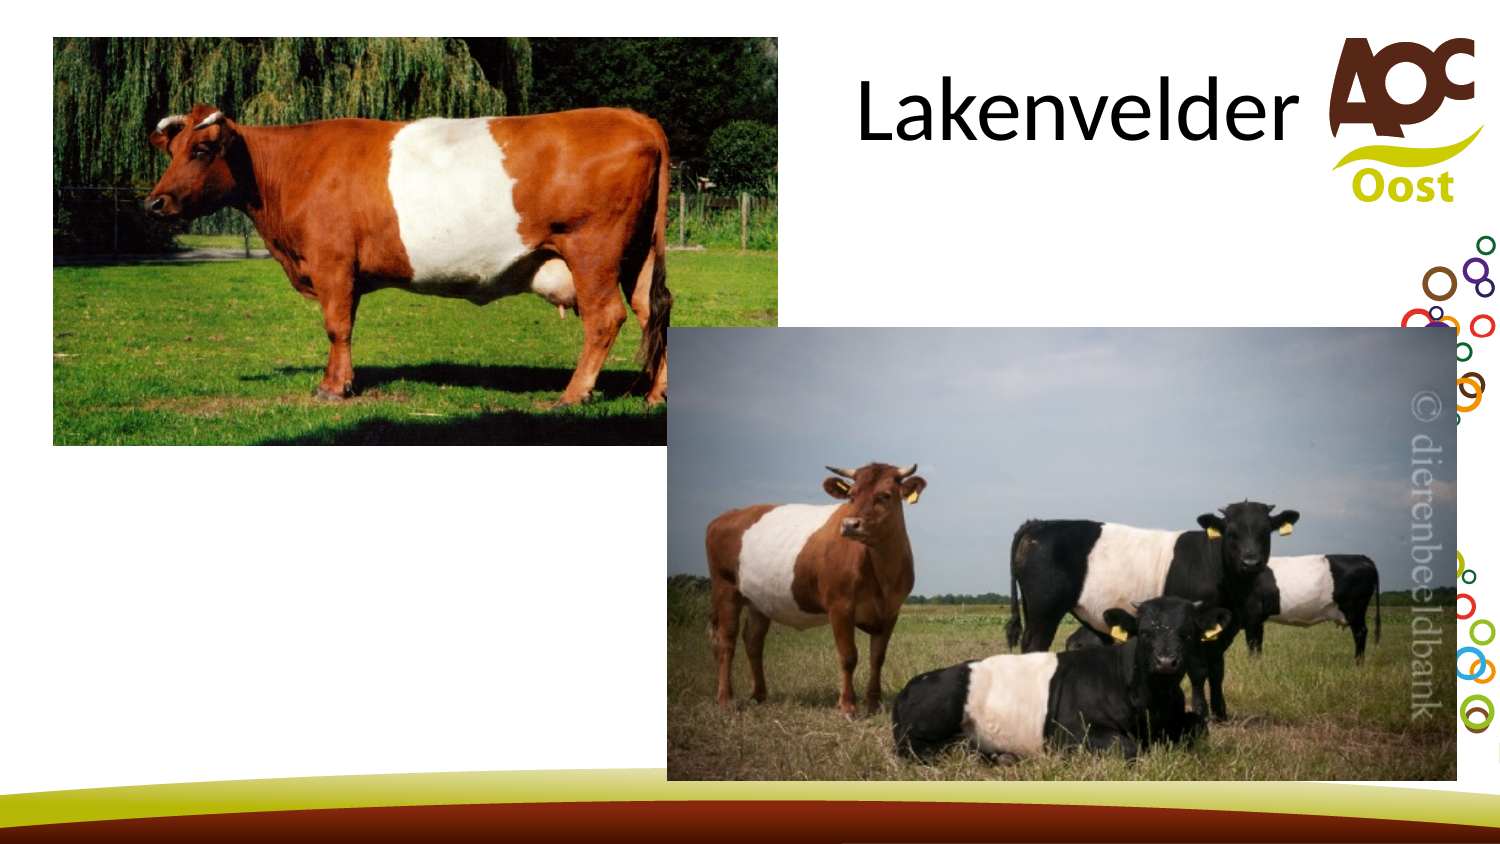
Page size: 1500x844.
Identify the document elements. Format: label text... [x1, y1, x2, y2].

picture [0, 0, 1500, 844]
title Lakenvelder [731, 33, 1425, 175]
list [666, 327, 1457, 781]
